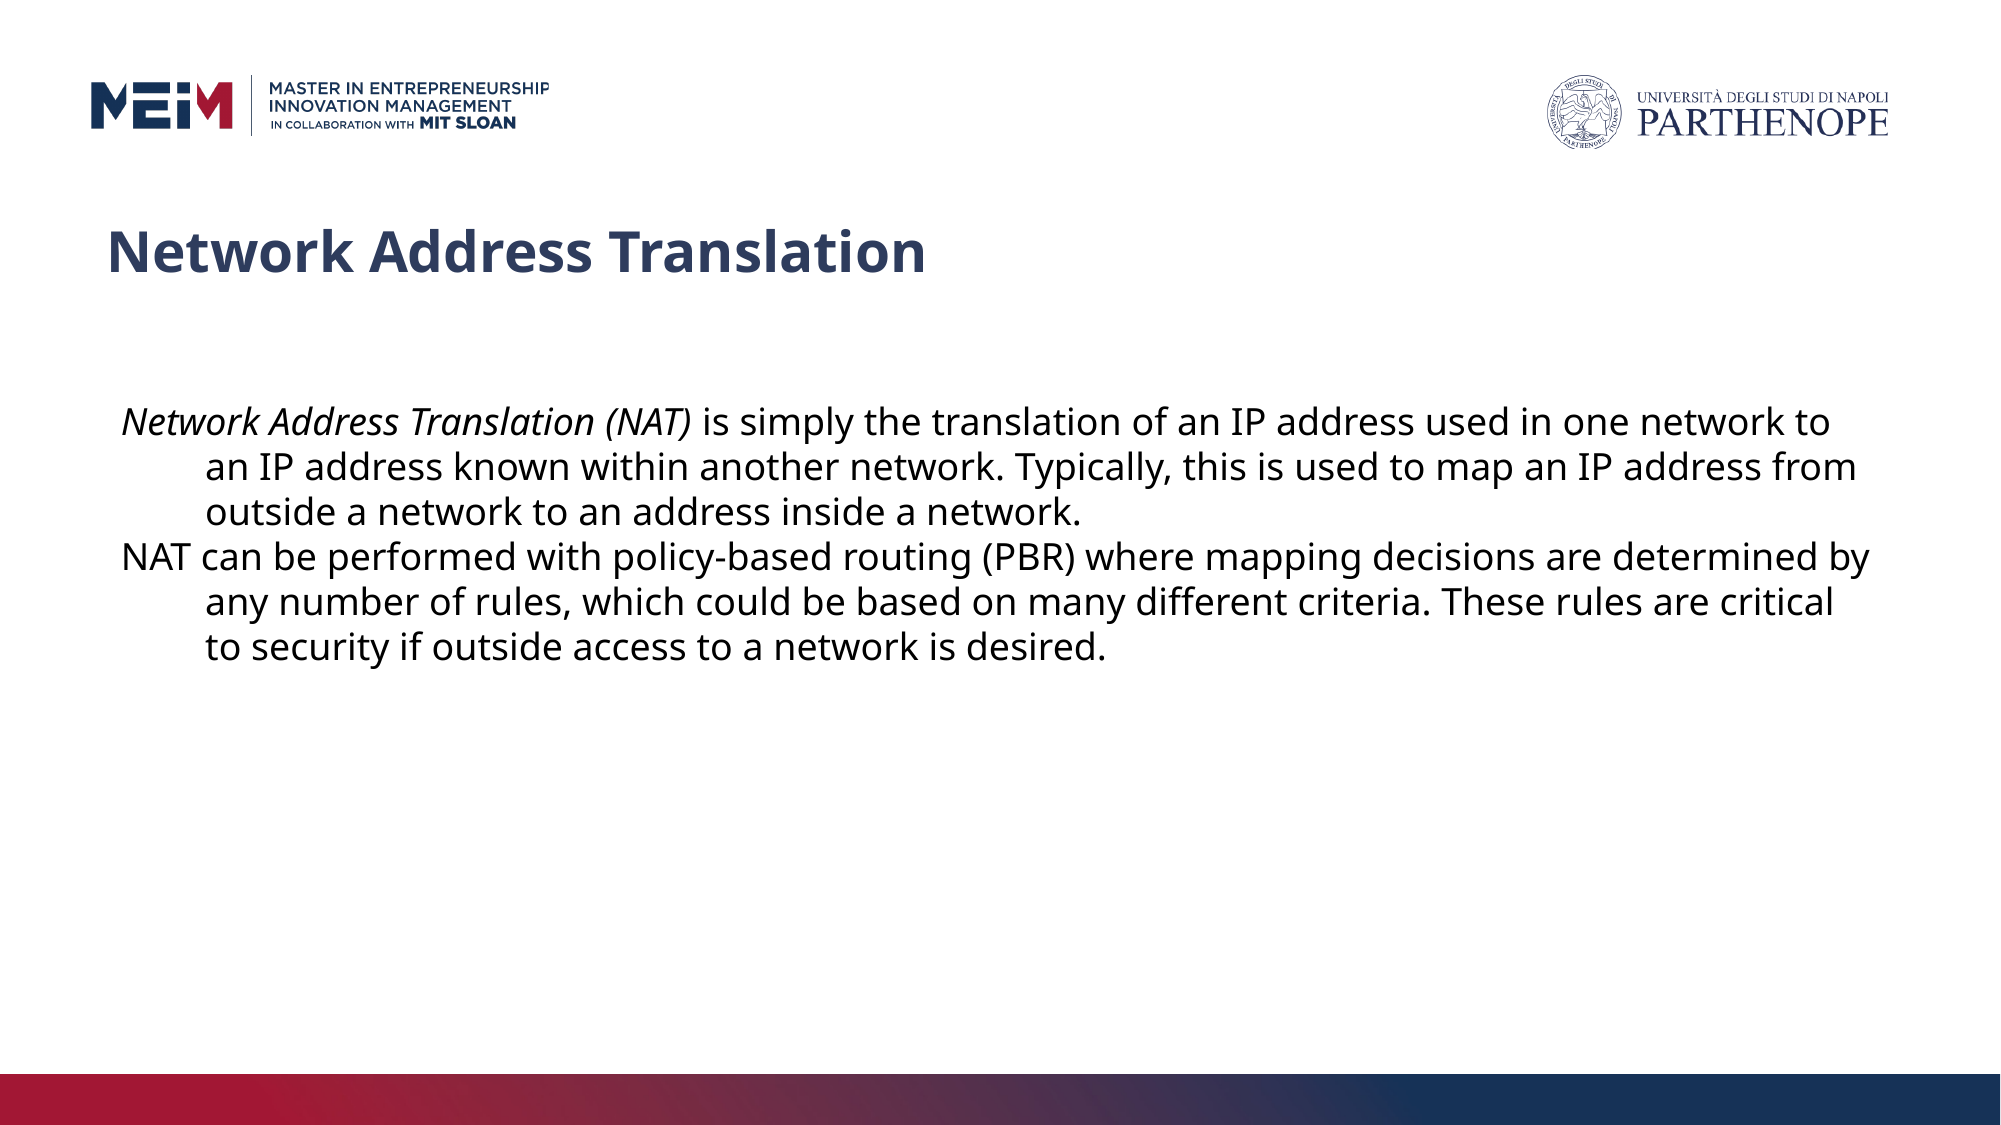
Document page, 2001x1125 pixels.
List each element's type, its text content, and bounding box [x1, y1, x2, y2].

title Network Address Translation [91, 216, 1468, 293]
list Network Address Translation (NAT) is simply the translation of an IP address used in one network to an IP address known within another network. Typically, this is used to map an IP address from outside a network to an address inside a network. NAT can be performed with policy-based routing (PBR) where mapping decisions are determined by any number of rules, which could be based on many different criteria. These rules are critical to security if outside access to a network is desired. [106, 391, 1894, 954]
picture [0, 1074, 2001, 1125]
